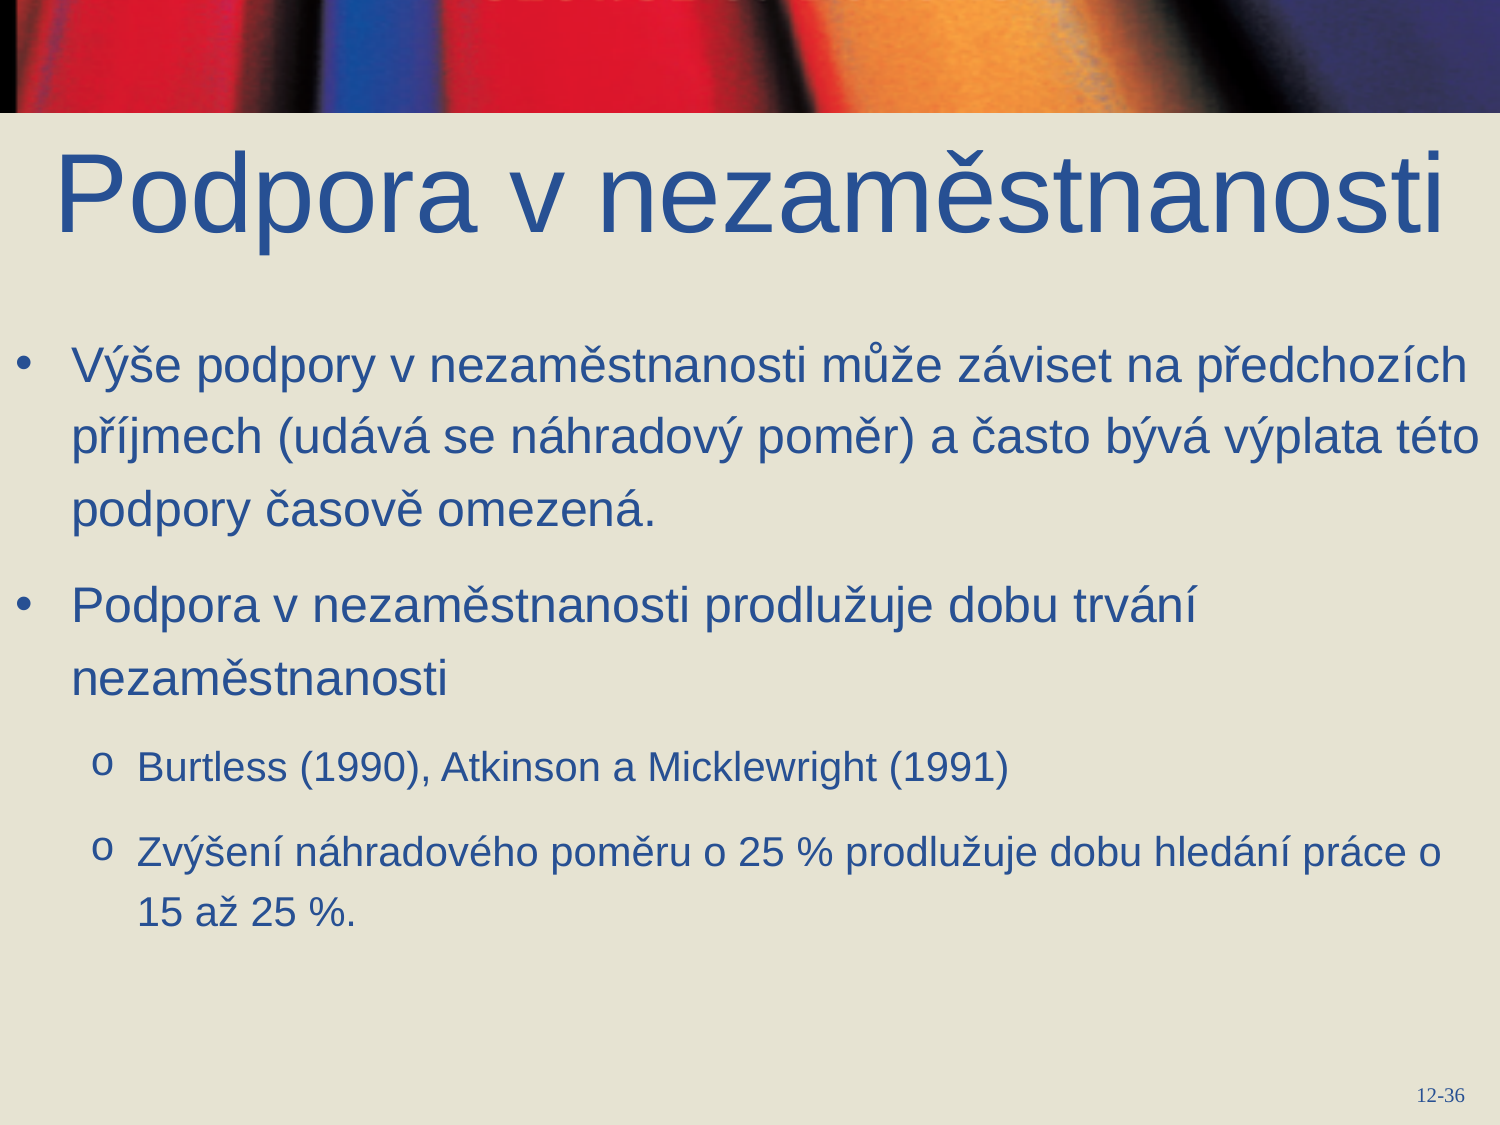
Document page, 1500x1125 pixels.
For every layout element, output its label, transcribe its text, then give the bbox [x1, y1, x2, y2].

picture [0, 0, 1500, 113]
list Výše podpory v nezaměstnanosti může záviset na předchozích příjmech (udává se náhradový poměr) a často bývá výplata této podpory časově omezená. Podpora v nezaměstnanosti prodlužuje dobu trvání nezaměstnanosti Burtless (1990), Atkinson a Micklewright (1991) Zvýšení náhradového poměru o 25 % prodlužuje dobu hledání práce o 15 až 25 %. [0, 312, 1500, 1076]
title Podpora v nezaměstnanosti [0, 149, 1500, 263]
